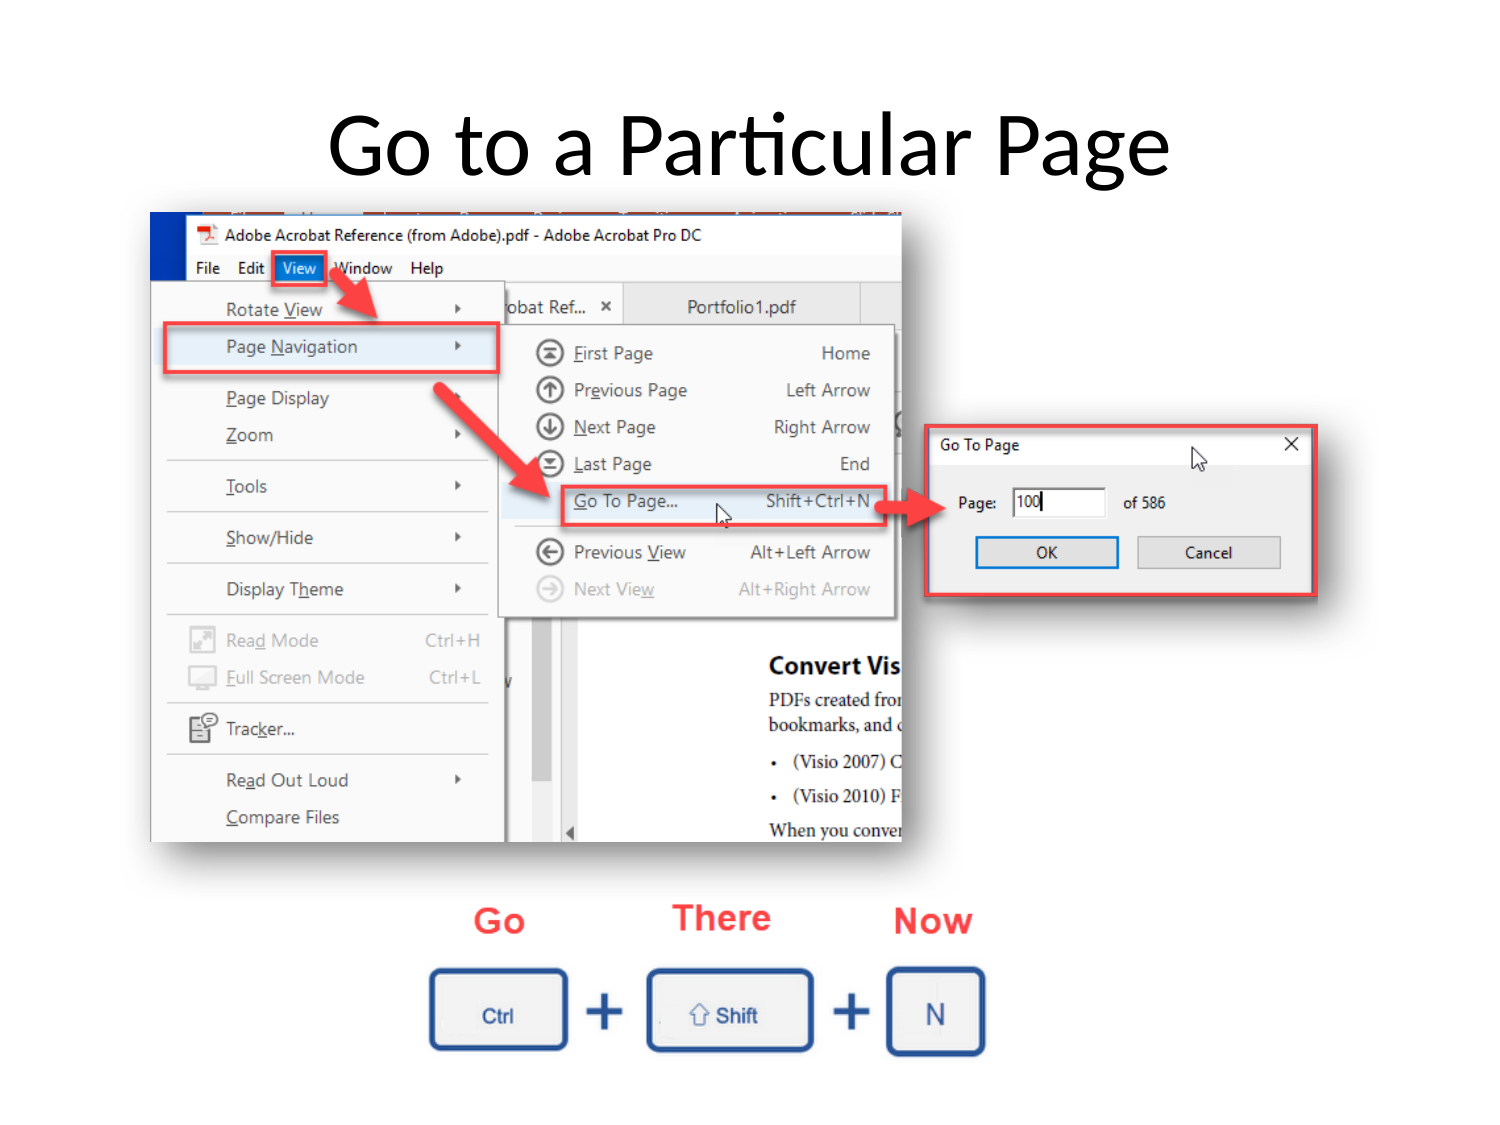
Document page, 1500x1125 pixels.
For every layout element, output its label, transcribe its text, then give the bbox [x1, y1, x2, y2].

picture [412, 862, 996, 1096]
title Go to a Particular Page [75, 45, 1425, 233]
picture [149, 212, 1319, 843]
